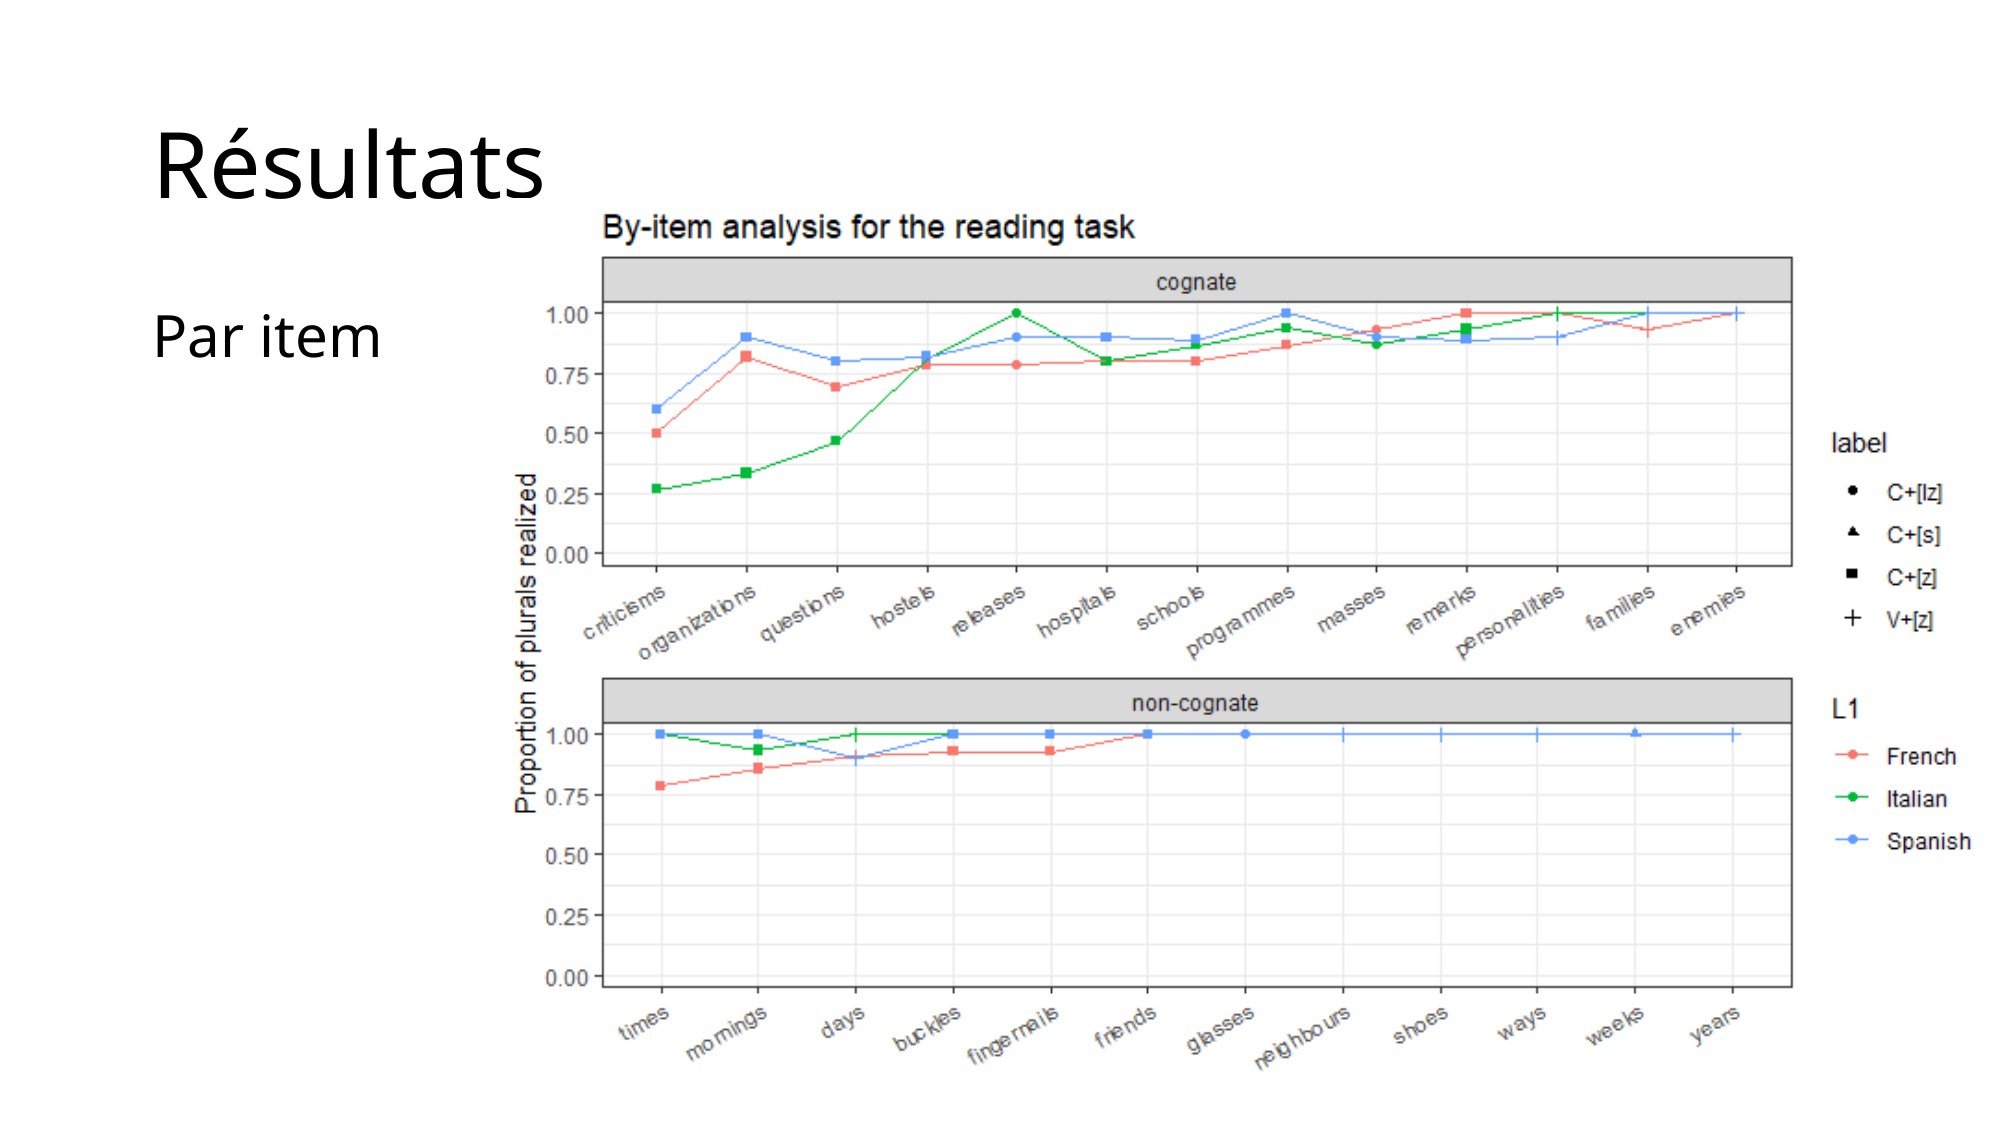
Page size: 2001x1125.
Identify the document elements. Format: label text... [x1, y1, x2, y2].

title Résultats [137, 59, 1863, 278]
picture [499, 198, 2000, 1125]
list Par item [137, 299, 499, 1014]
